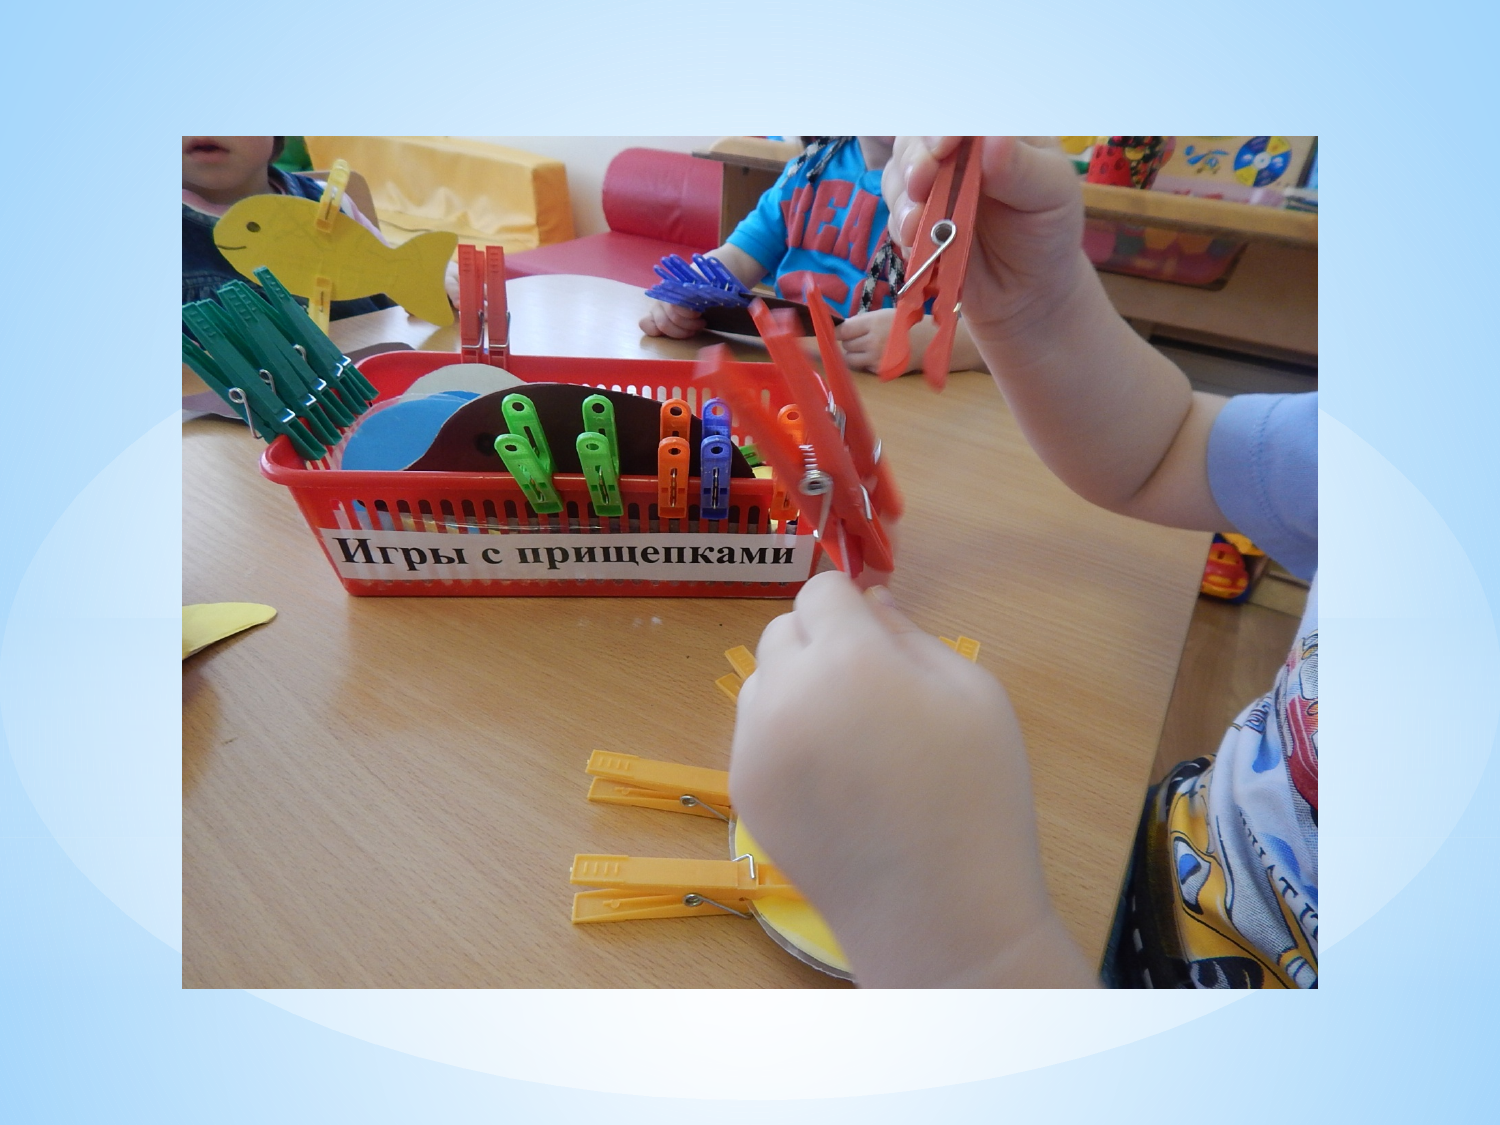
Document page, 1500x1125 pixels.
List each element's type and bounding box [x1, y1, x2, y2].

picture [181, 136, 1319, 989]
